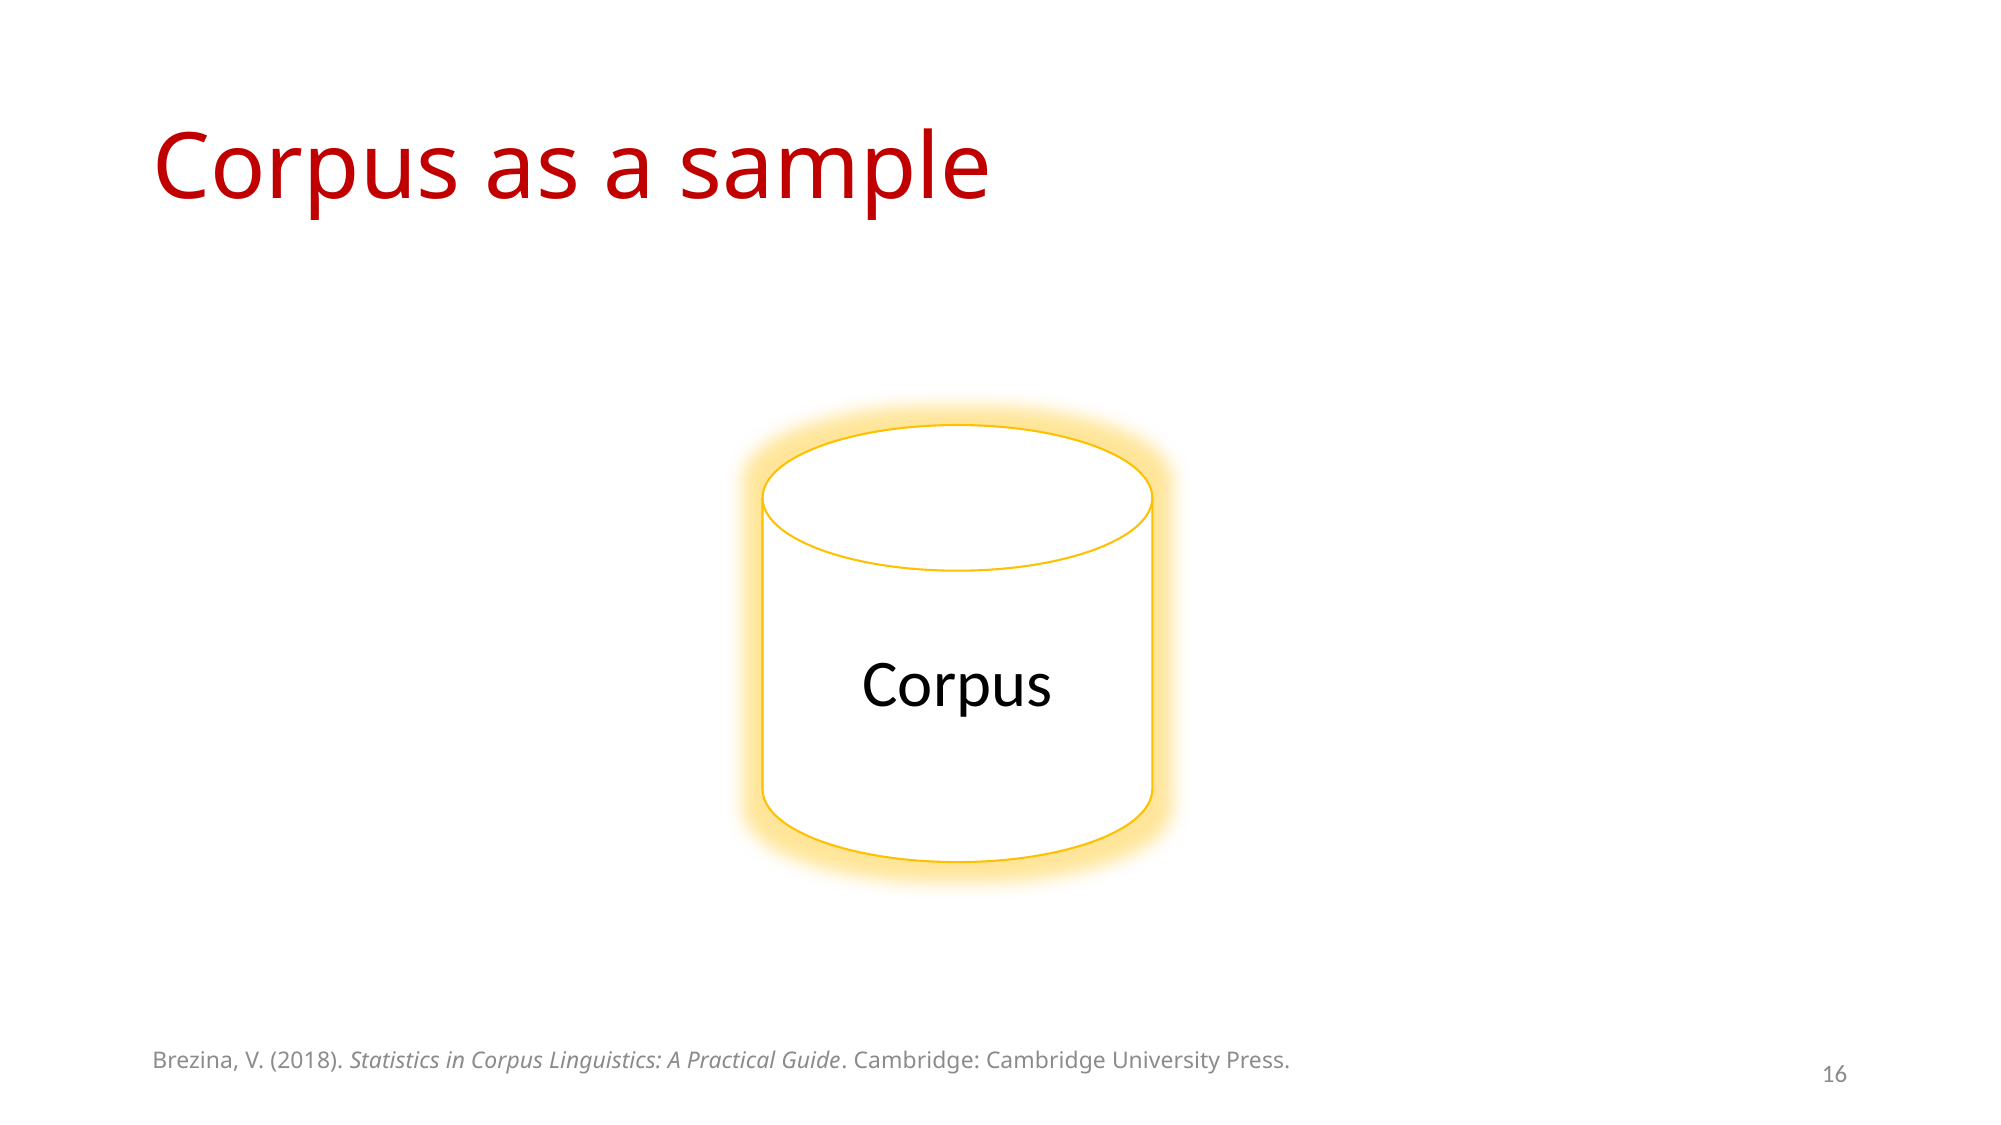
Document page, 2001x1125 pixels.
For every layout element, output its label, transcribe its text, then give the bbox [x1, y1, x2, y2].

slide_number 16 [1412, 1042, 1863, 1103]
footer Brezina, V. (2018). Statistics in Corpus Linguistics: A Practical Guide. Cambridge: Cambridge University Press. [137, 1042, 1338, 1103]
title Corpus as a sample [137, 59, 1863, 278]
text_box Corpus [761, 423, 1154, 864]
